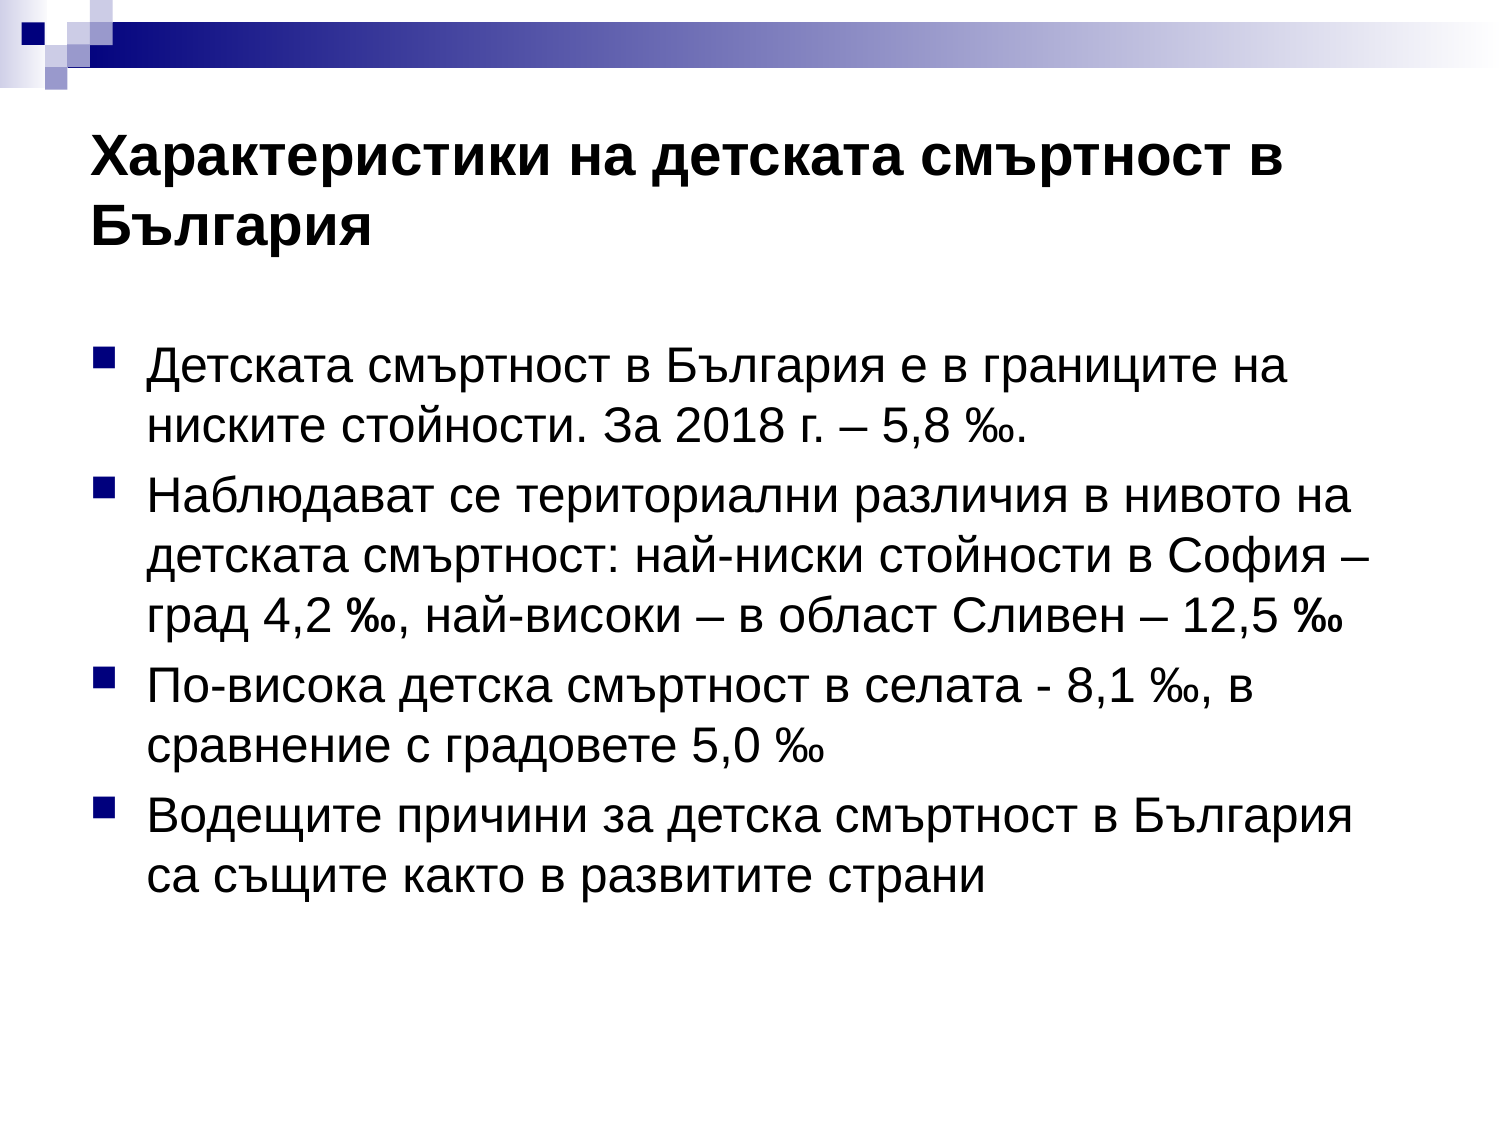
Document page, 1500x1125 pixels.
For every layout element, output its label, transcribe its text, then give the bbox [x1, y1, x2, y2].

title Характеристики на детската смъртност в България [75, 75, 1425, 300]
list Детската смъртност в България е в границите на ниските стойности. За 2018 г. – 5,8 ‰. Наблюдават се териториални различия в нивото на детската смъртност: най-ниски стойности в София –град 4,2 ‰, най-високи – в област Сливен – 12,5 ‰ По-висока детска смъртност в селата - 8,1 ‰, в сравнение с градовете 5,0 ‰ Водещите причини за детска смъртност в България са същите както в развитите страни [75, 324, 1425, 1125]
